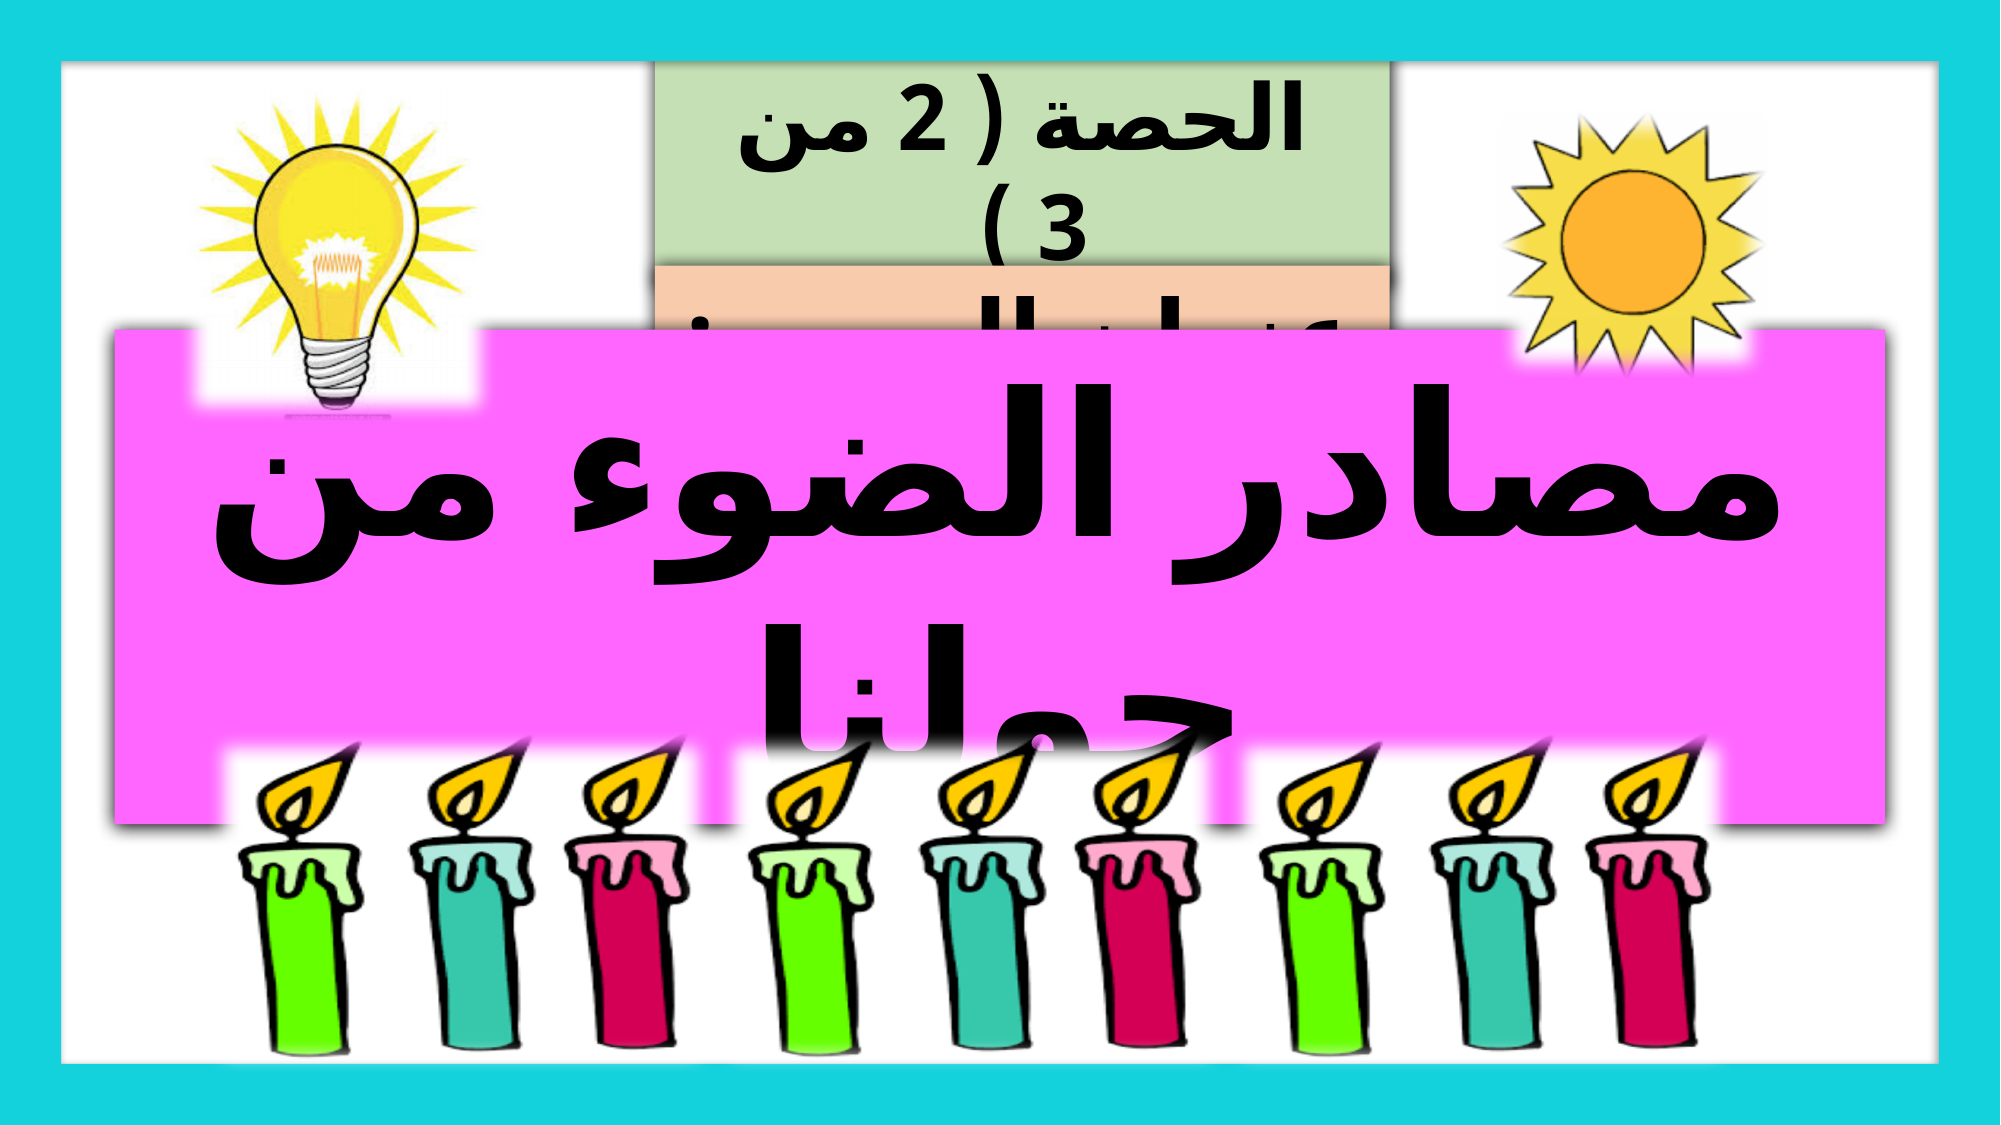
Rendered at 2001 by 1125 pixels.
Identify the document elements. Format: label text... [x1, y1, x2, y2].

picture [176, 86, 499, 425]
text_box الحصة ( 2 من 3 ) [654, 72, 1390, 255]
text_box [205, 729, 1737, 1074]
picture [1496, 109, 1769, 381]
text_box [0, 0, 2000, 1125]
text_box مصادر الضوء من حولنا [114, 329, 1886, 825]
text_box عنوان الدرس: [654, 265, 1390, 315]
